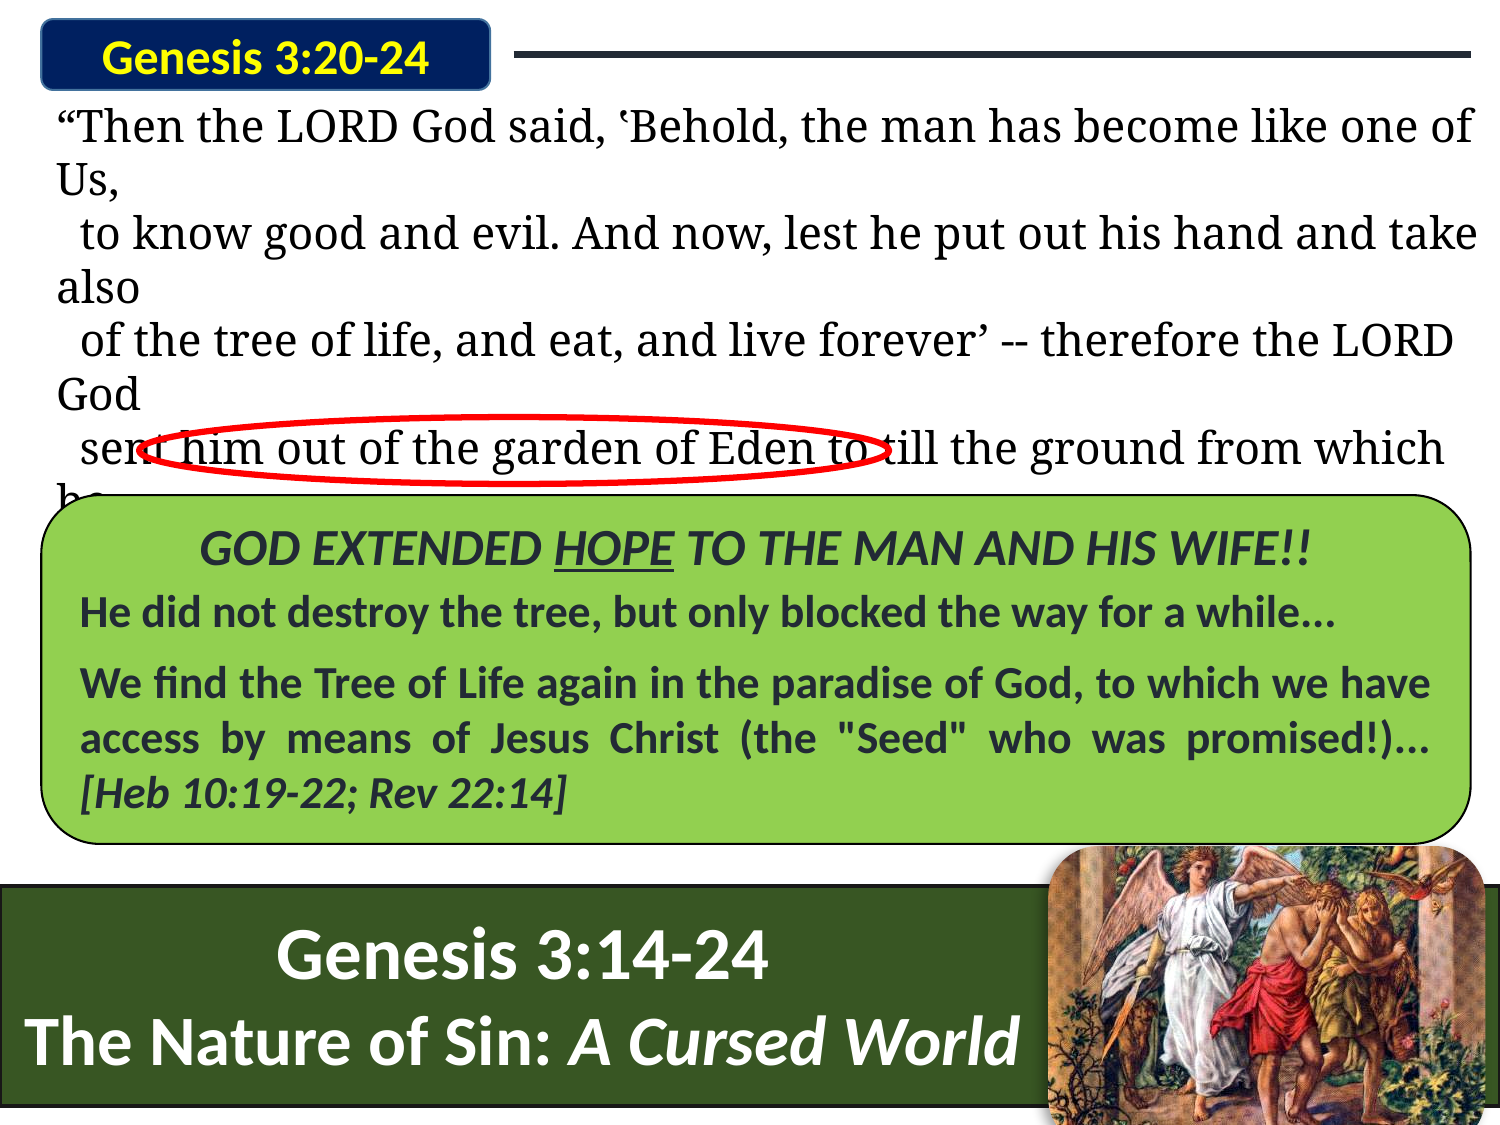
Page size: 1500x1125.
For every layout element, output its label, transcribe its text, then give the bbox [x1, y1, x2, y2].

text_box Genesis 3:14-24 The Nature of Sin: A Cursed World [6, 897, 1035, 1087]
text_box GOD EXTENDED HOPE TO THE MAN AND HIS WIFE!! [40, 494, 1472, 834]
text_box Genesis 3:20-24 [40, 18, 492, 90]
text_box We find the Tree of Life again in the paradise of God, to which we have access by means of Jesus Christ (the "Seed" who was promised!)... [Heb 10:19-22; Rev 22:14] [64, 623, 1448, 847]
text_box He did not destroy the tree, but only blocked the way for a while... [64, 567, 1448, 623]
text_box “Then the LORD God said, ‛Behold, the man has become like one of Us, to know good and evil. And now, lest he put out his hand and take also of the tree of life, and eat, and live forever’ -- therefore the LORD God sent him out of the garden of Eden to till the ground from which he was taken. So He drove out the man; and He placed cherubim at the east of the garden of Eden, and a flaming sword which turned every way, to guard the way to the tree of life.” [3:22-24] [41, 90, 1500, 803]
picture [1048, 845, 1486, 1125]
text_box [0, 885, 1037, 1107]
text_box [138, 416, 891, 485]
text_box [1486, 885, 1500, 1107]
